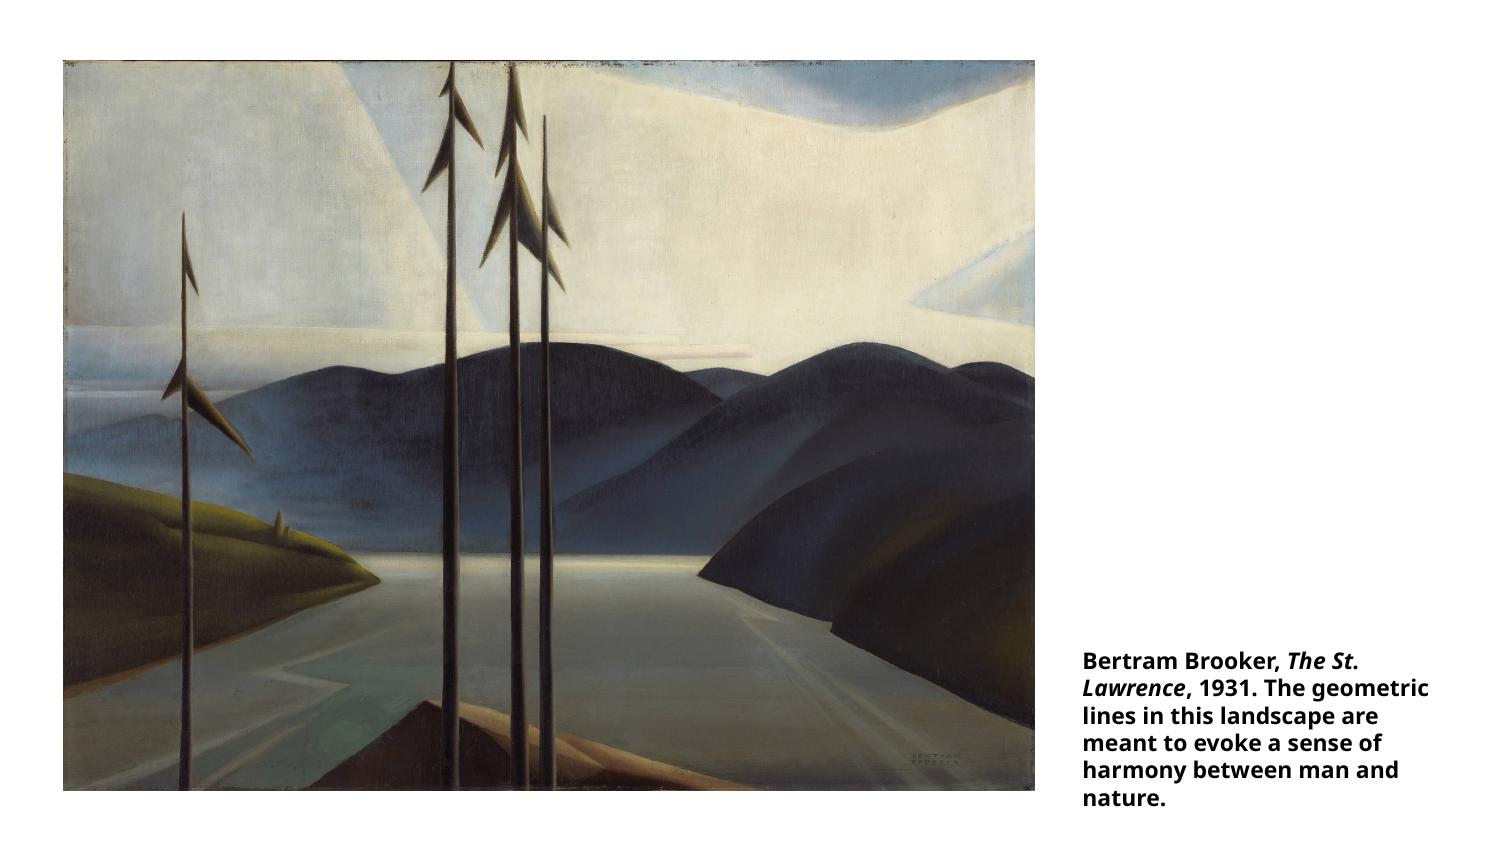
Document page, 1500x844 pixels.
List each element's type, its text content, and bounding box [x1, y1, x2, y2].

picture [63, 60, 1035, 791]
text_box Bertram Brooker, The St. Lawrence, 1931. The geometric lines in this landscape are meant to evoke a sense of harmony between man and nature. [1071, 640, 1467, 817]
